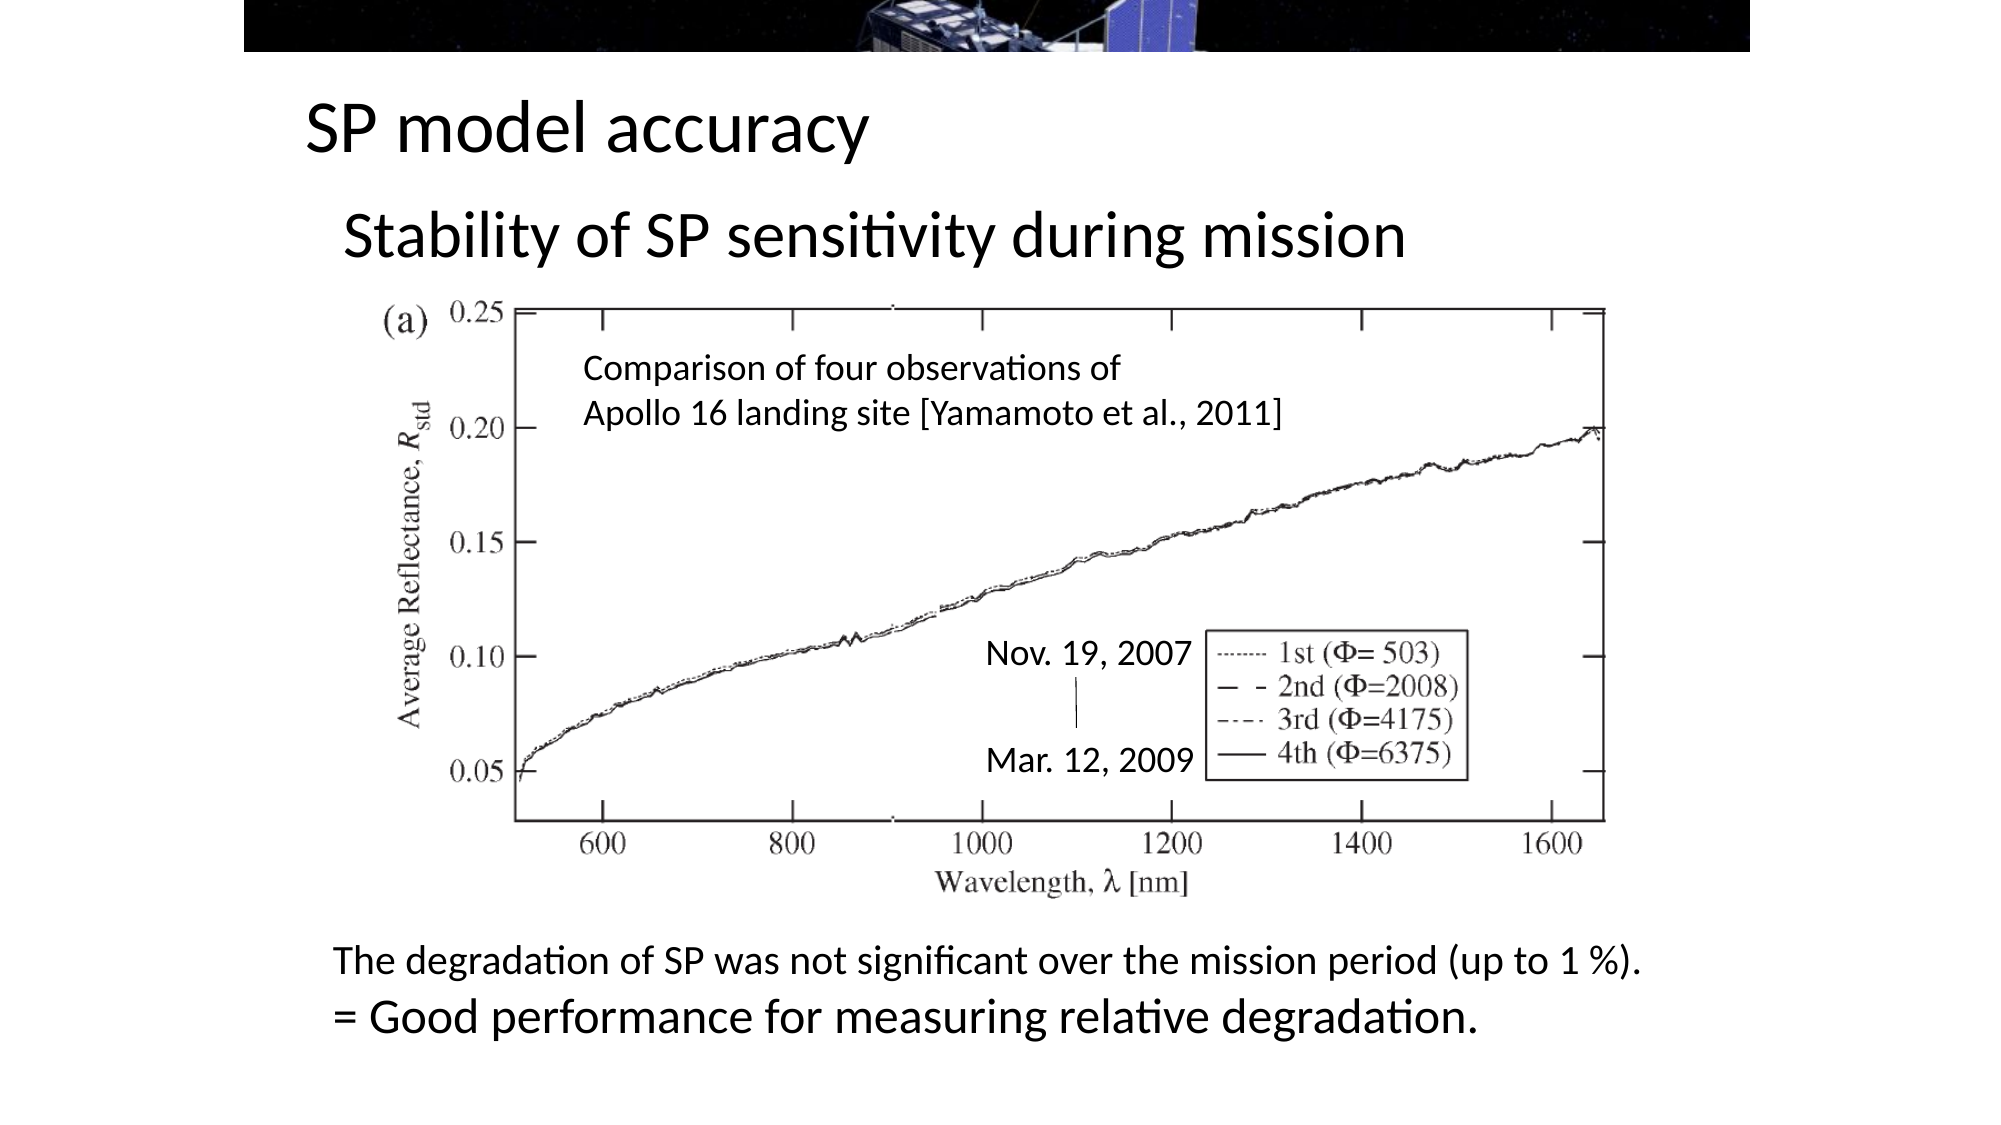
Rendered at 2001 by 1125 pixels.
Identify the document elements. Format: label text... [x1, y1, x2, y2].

picture [243, 0, 1750, 52]
text_box SP model accuracy [290, 70, 1071, 176]
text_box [365, 279, 1629, 909]
text_box Stability of SP sensitivity during mission [328, 183, 1636, 279]
text_box The degradation of SP was not significant over the mission period (up to 1 %). = Good performance for measuring relative degradation. [318, 925, 1694, 1051]
